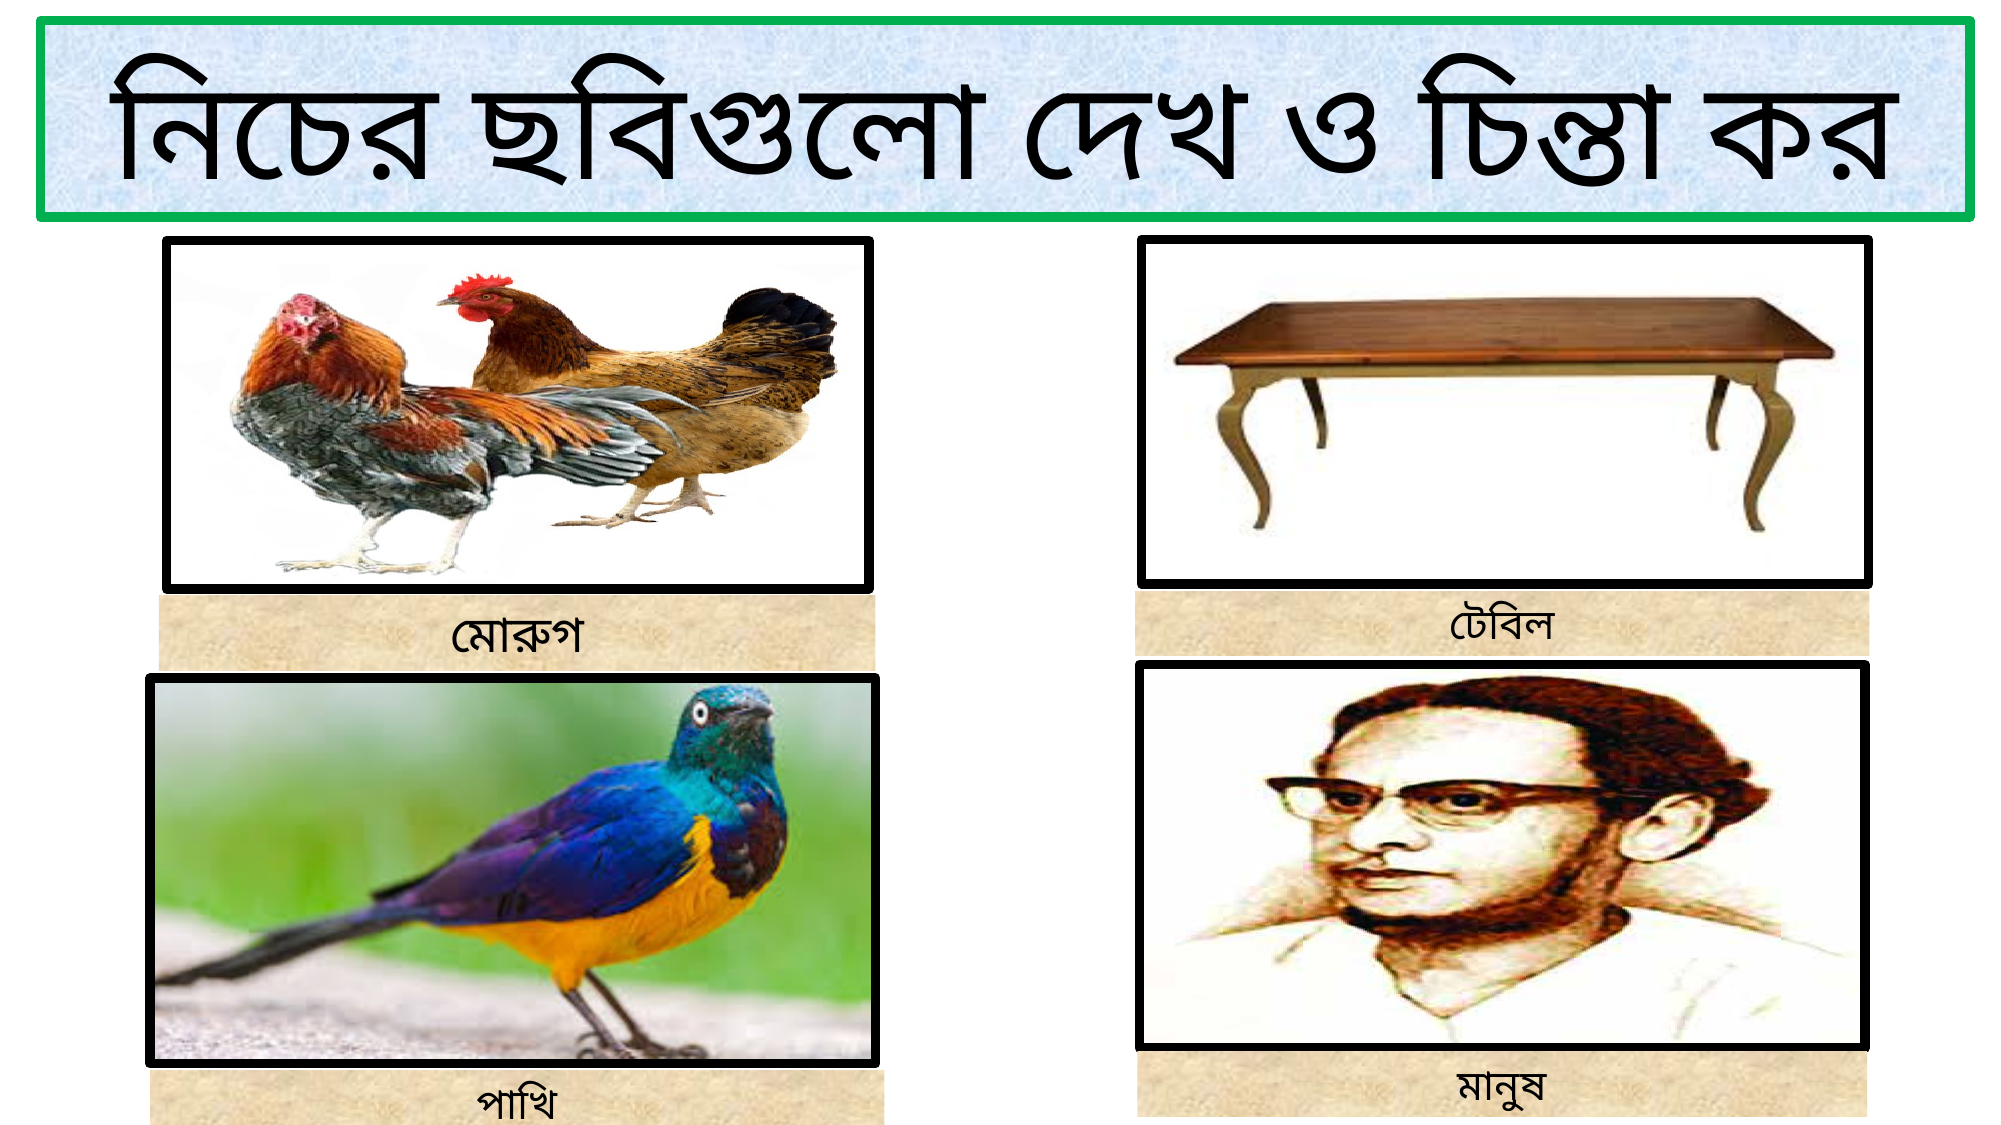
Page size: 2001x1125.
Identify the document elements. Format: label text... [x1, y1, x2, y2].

text_box মোরুগ [158, 595, 876, 671]
text_box মানুষ [1137, 1051, 1868, 1117]
picture [1143, 669, 1861, 1044]
title নিচের ছবিগুলো দেখ ও চিন্তা কর [40, 20, 1971, 218]
text_box পাখি [150, 1070, 885, 1125]
picture [1146, 243, 1864, 580]
picture [154, 682, 871, 1059]
text_box টেবিল [1135, 591, 1870, 656]
picture [171, 245, 865, 585]
